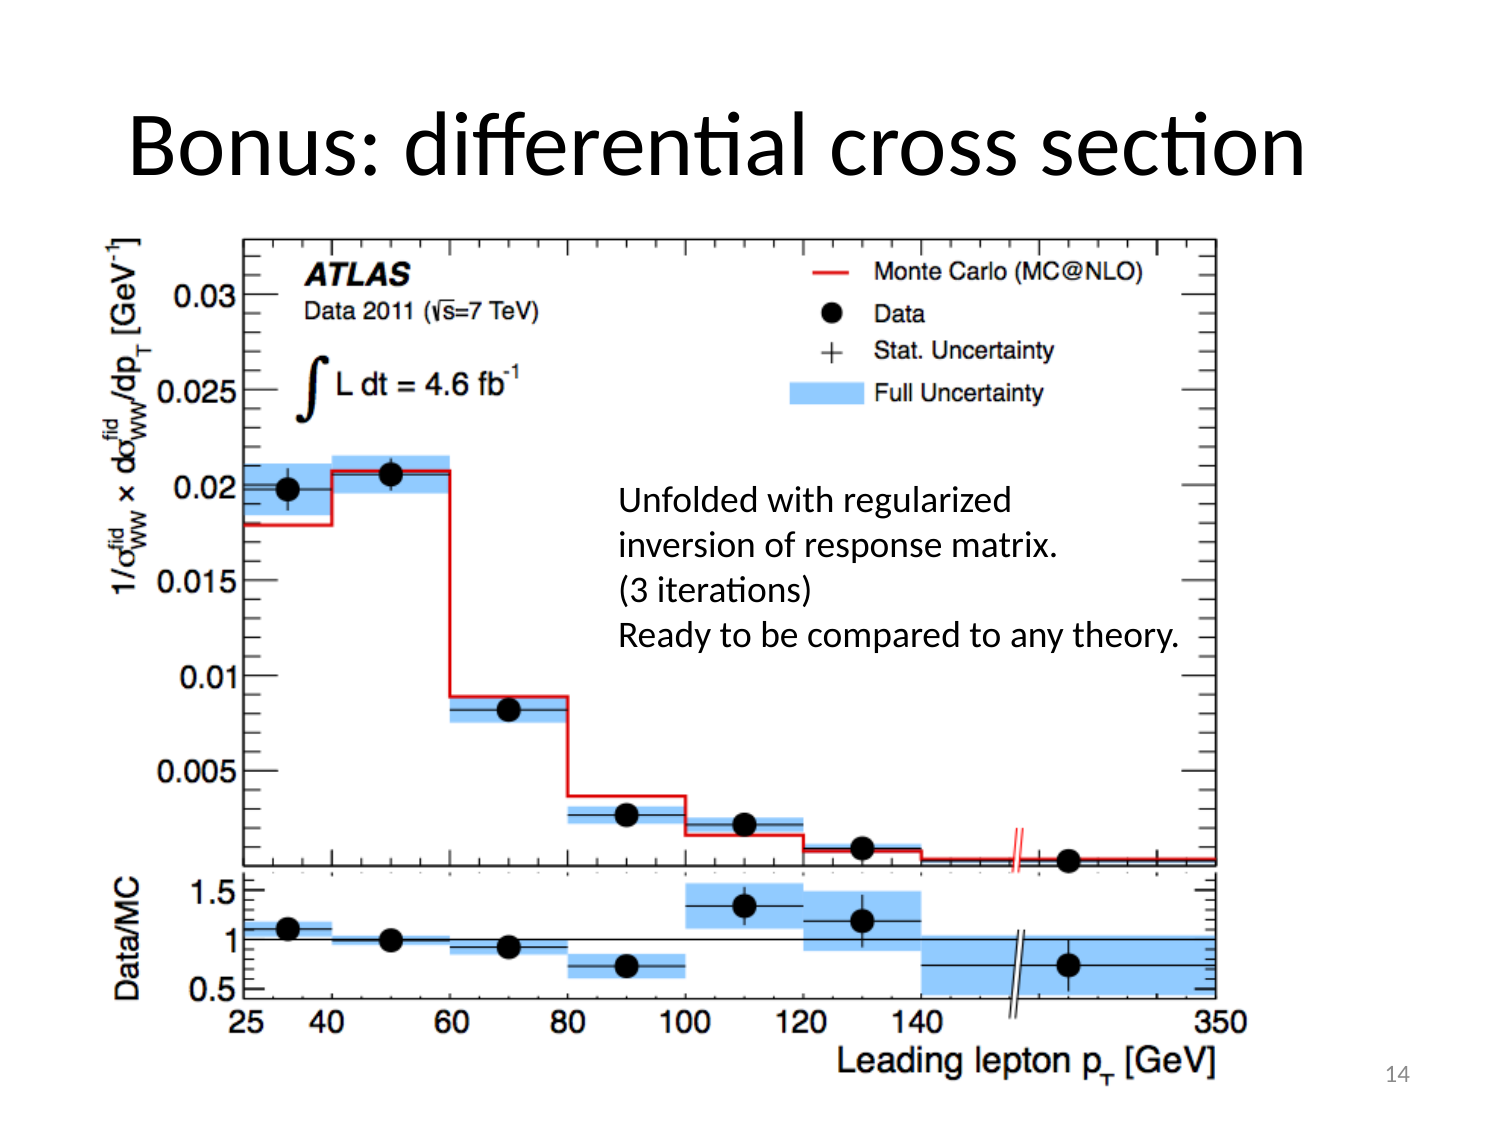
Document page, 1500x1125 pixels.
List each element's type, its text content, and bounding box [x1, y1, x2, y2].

picture [54, 195, 1260, 1103]
slide_number 14 [1264, 1042, 1425, 1103]
title Bonus: differential cross section [75, 45, 1425, 233]
